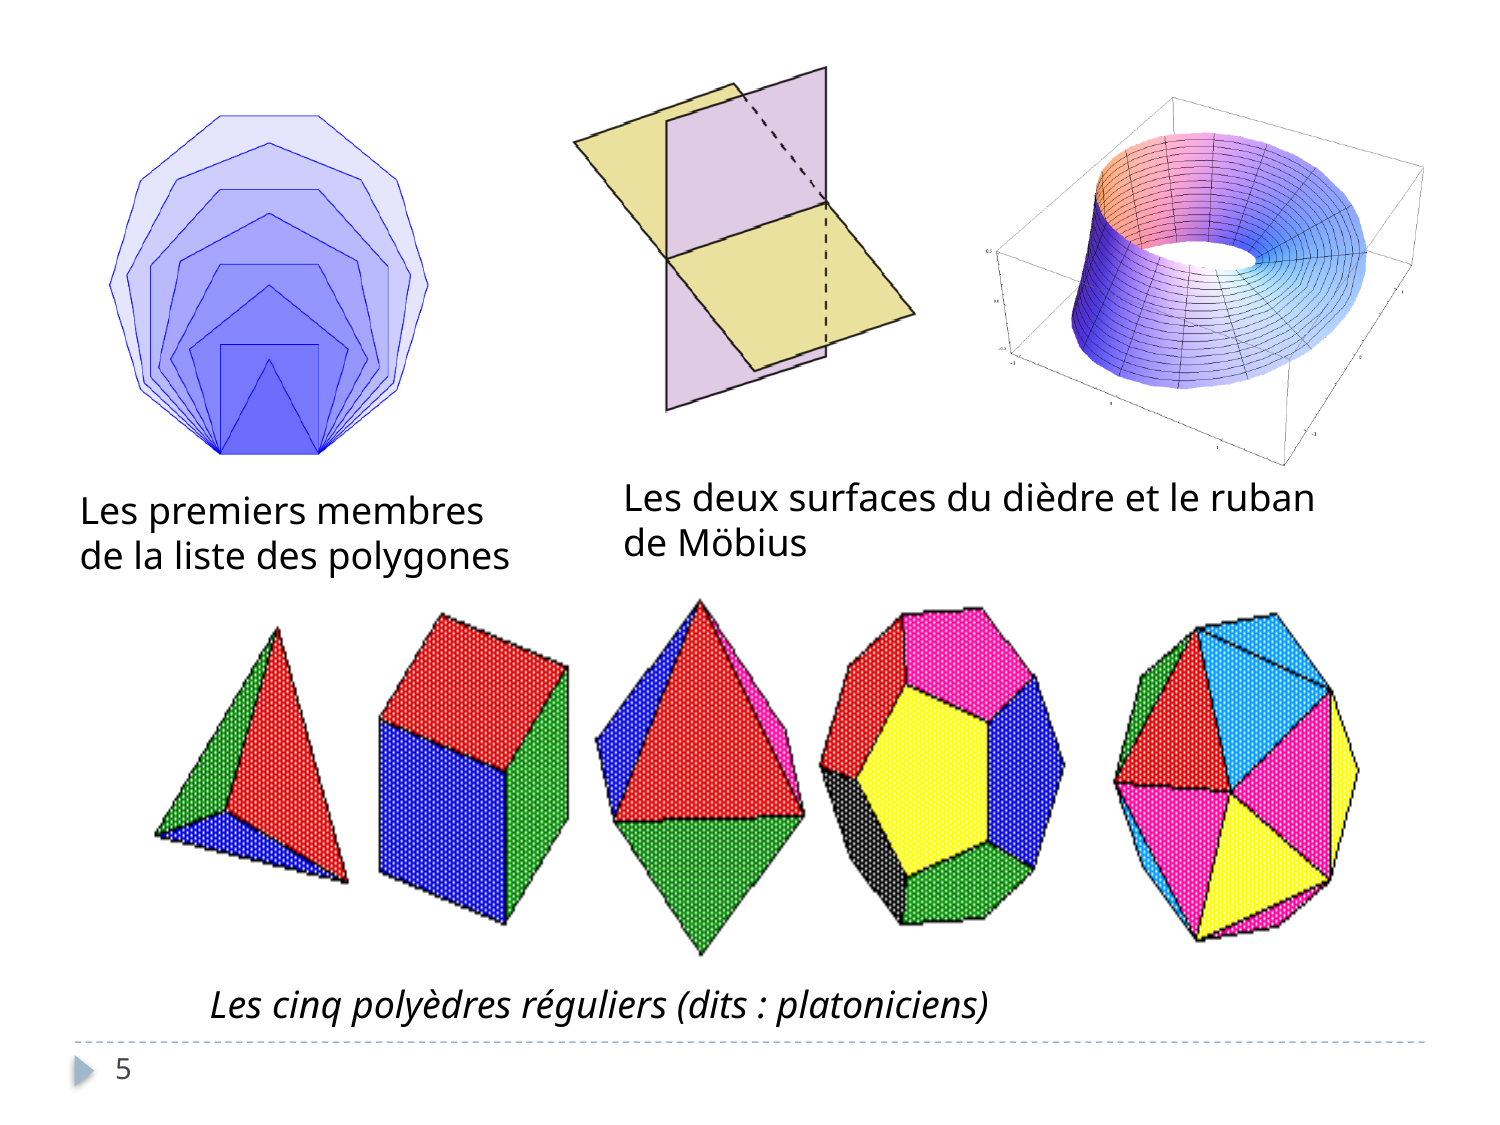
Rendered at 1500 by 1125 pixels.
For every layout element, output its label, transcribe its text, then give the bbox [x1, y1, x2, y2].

picture [135, 550, 1377, 965]
picture [985, 96, 1424, 466]
text_box Les deux surfaces du dièdre et le ruban de Möbius [608, 466, 1376, 550]
picture [572, 66, 916, 414]
text_box Les cinq polyèdres réguliers (dits : platoniciens) [194, 978, 1317, 1124]
text_box Les premiers membres de la liste des polygones [64, 479, 550, 585]
slide_number 5 [100, 1042, 426, 1103]
picture [64, 97, 503, 481]
